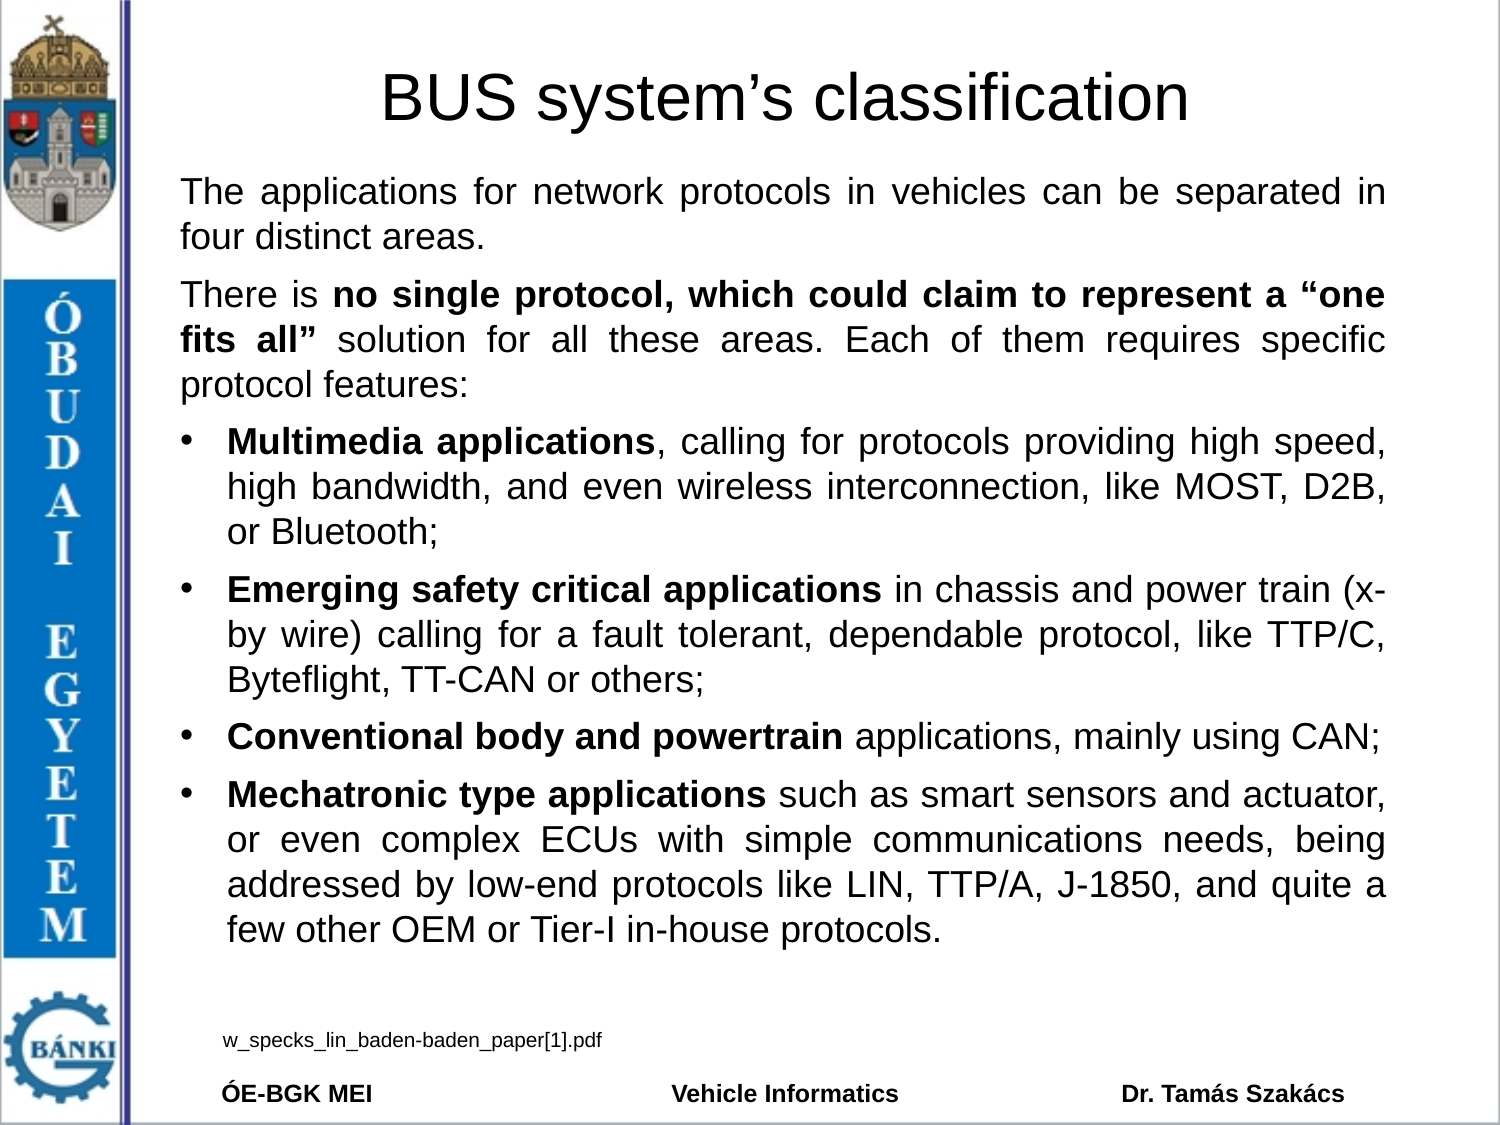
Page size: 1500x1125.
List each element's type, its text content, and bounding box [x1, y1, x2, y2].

text_box The applications for network protocols in vehicles can be separated in four distinct areas. There is no single protocol, which could claim to represent a “one fits all” solution for all these areas. Each of them requires specific protocol features: Multimedia applications, calling for protocols providing high speed, high bandwidth, and even wireless interconnection, like MOST, D2B, or Bluetooth; Emerging safety critical applications in chassis and power train (x-by wire) calling for a fault tolerant, dependable protocol, like TTP/C, Byteflight, TT-CAN or others; Conventional body and powertrain applications, mainly using CAN; Mechatronic type applications such as smart sensors and actuator, or even complex ECUs with simple communications needs, being addressed by low-end protocols like LIN, TTP/A, J-1850, and quite a few other OEM or Tier-I in-house protocols. [165, 159, 1402, 958]
title BUS system’s classification [171, 37, 1402, 150]
text_box ÓE-BGK MEI Vehicle Informatics Dr. Tamás Szakács [206, 1070, 1436, 1115]
text_box w_specks_lin_baden-baden_paper[1].pdf [208, 1019, 617, 1059]
picture [0, 0, 1500, 1125]
